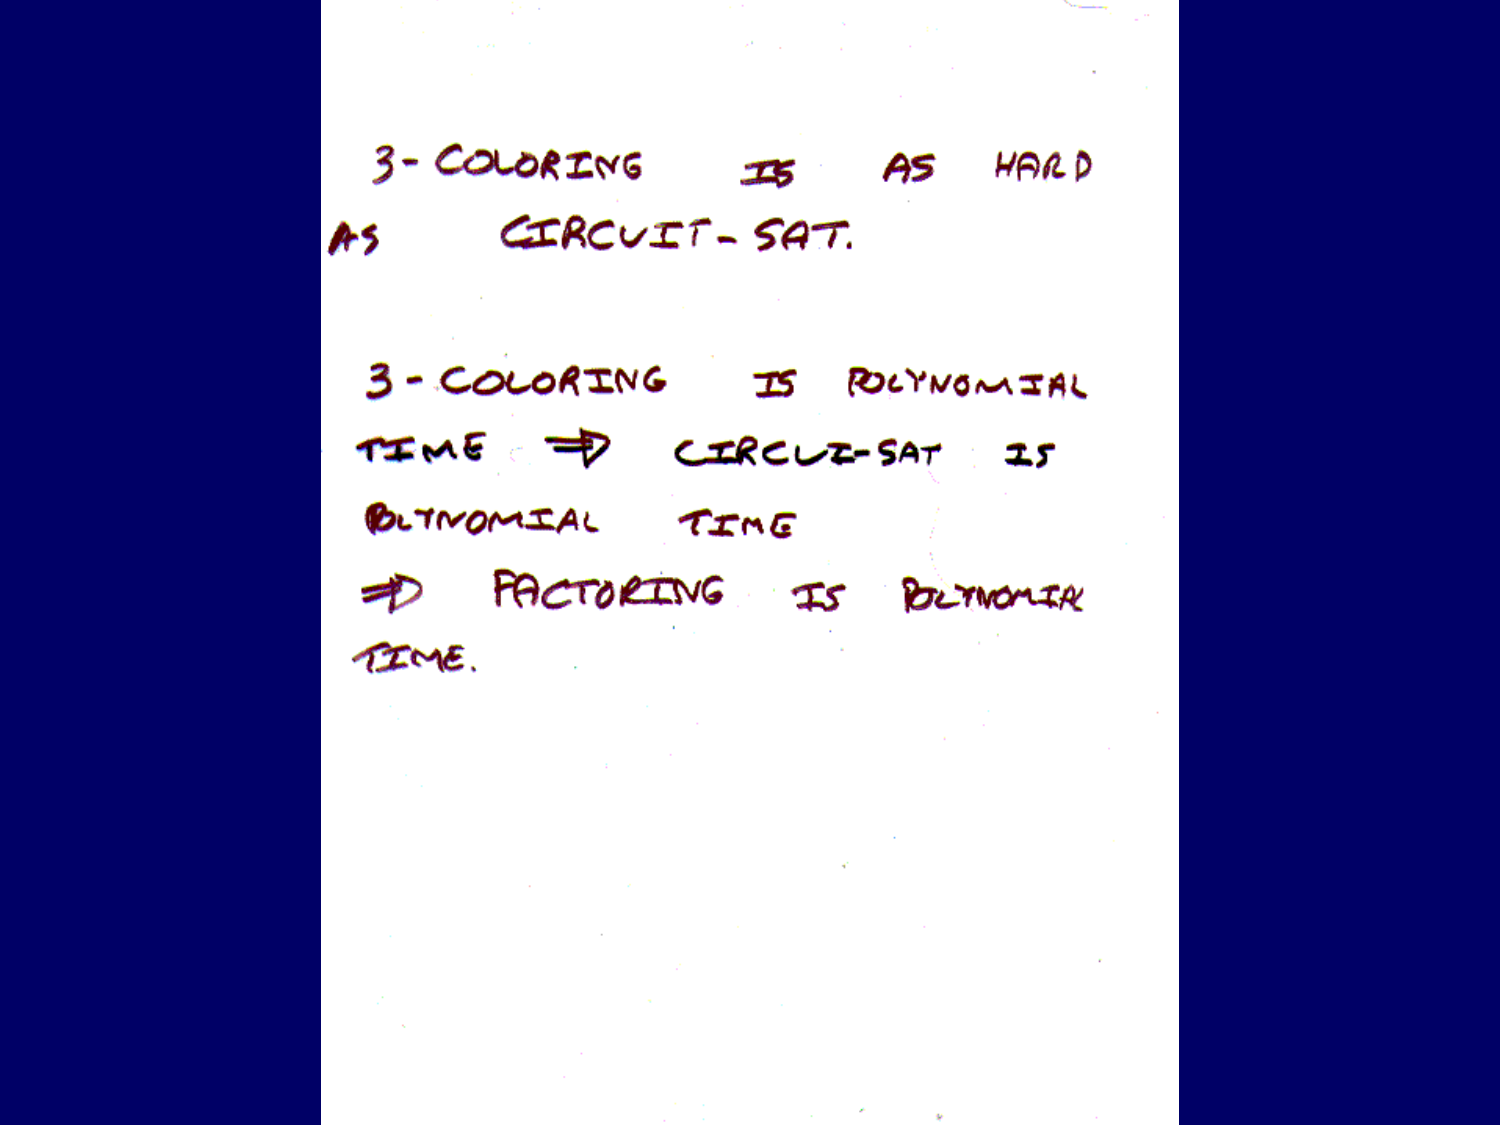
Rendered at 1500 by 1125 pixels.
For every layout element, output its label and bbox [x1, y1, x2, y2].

picture [321, 0, 1179, 1125]
